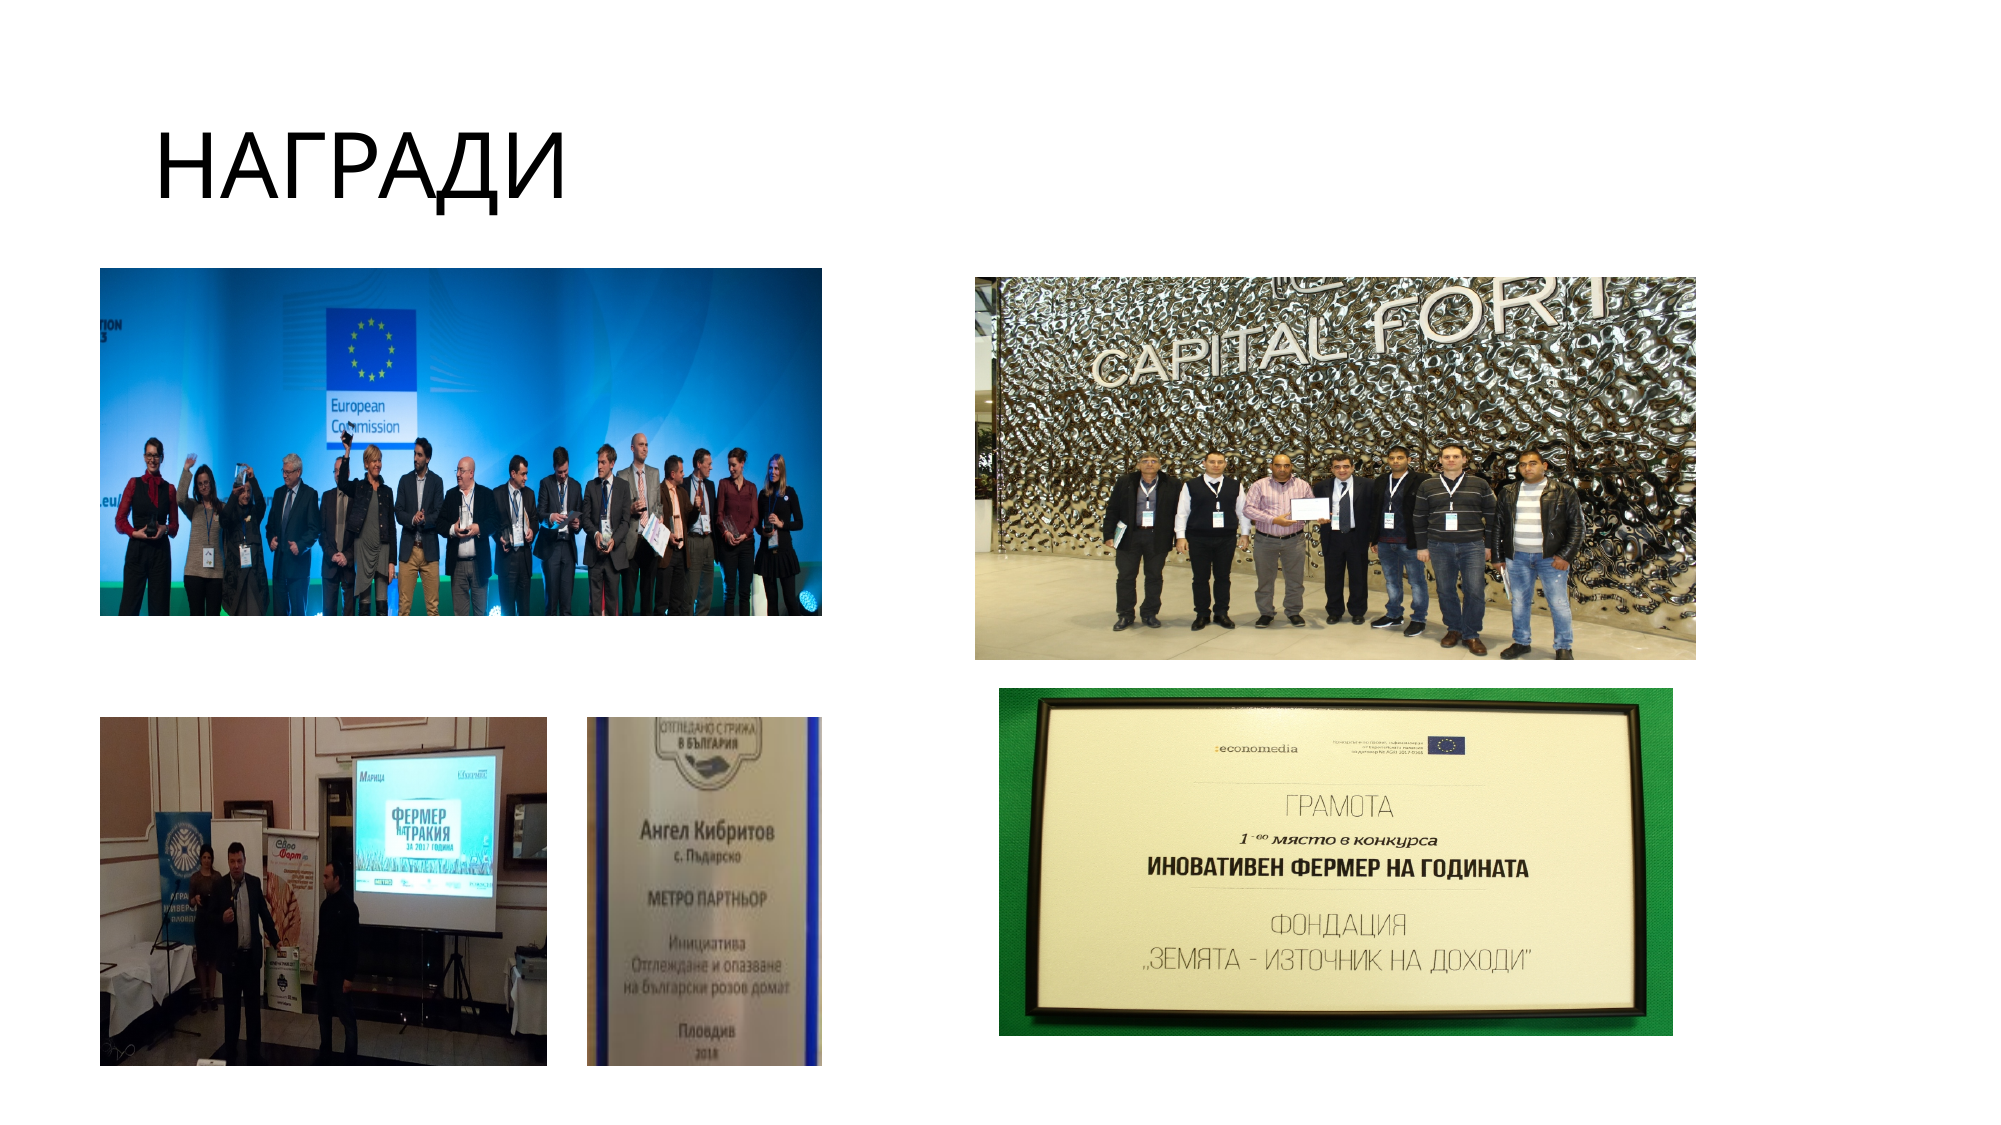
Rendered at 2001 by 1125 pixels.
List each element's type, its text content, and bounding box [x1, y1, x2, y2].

picture [100, 268, 822, 616]
title НАГРАДИ [137, 59, 1863, 278]
picture [311, 579, 321, 584]
picture [999, 688, 1673, 1036]
picture [586, 717, 822, 1066]
picture [975, 277, 1696, 660]
picture [100, 717, 547, 1066]
